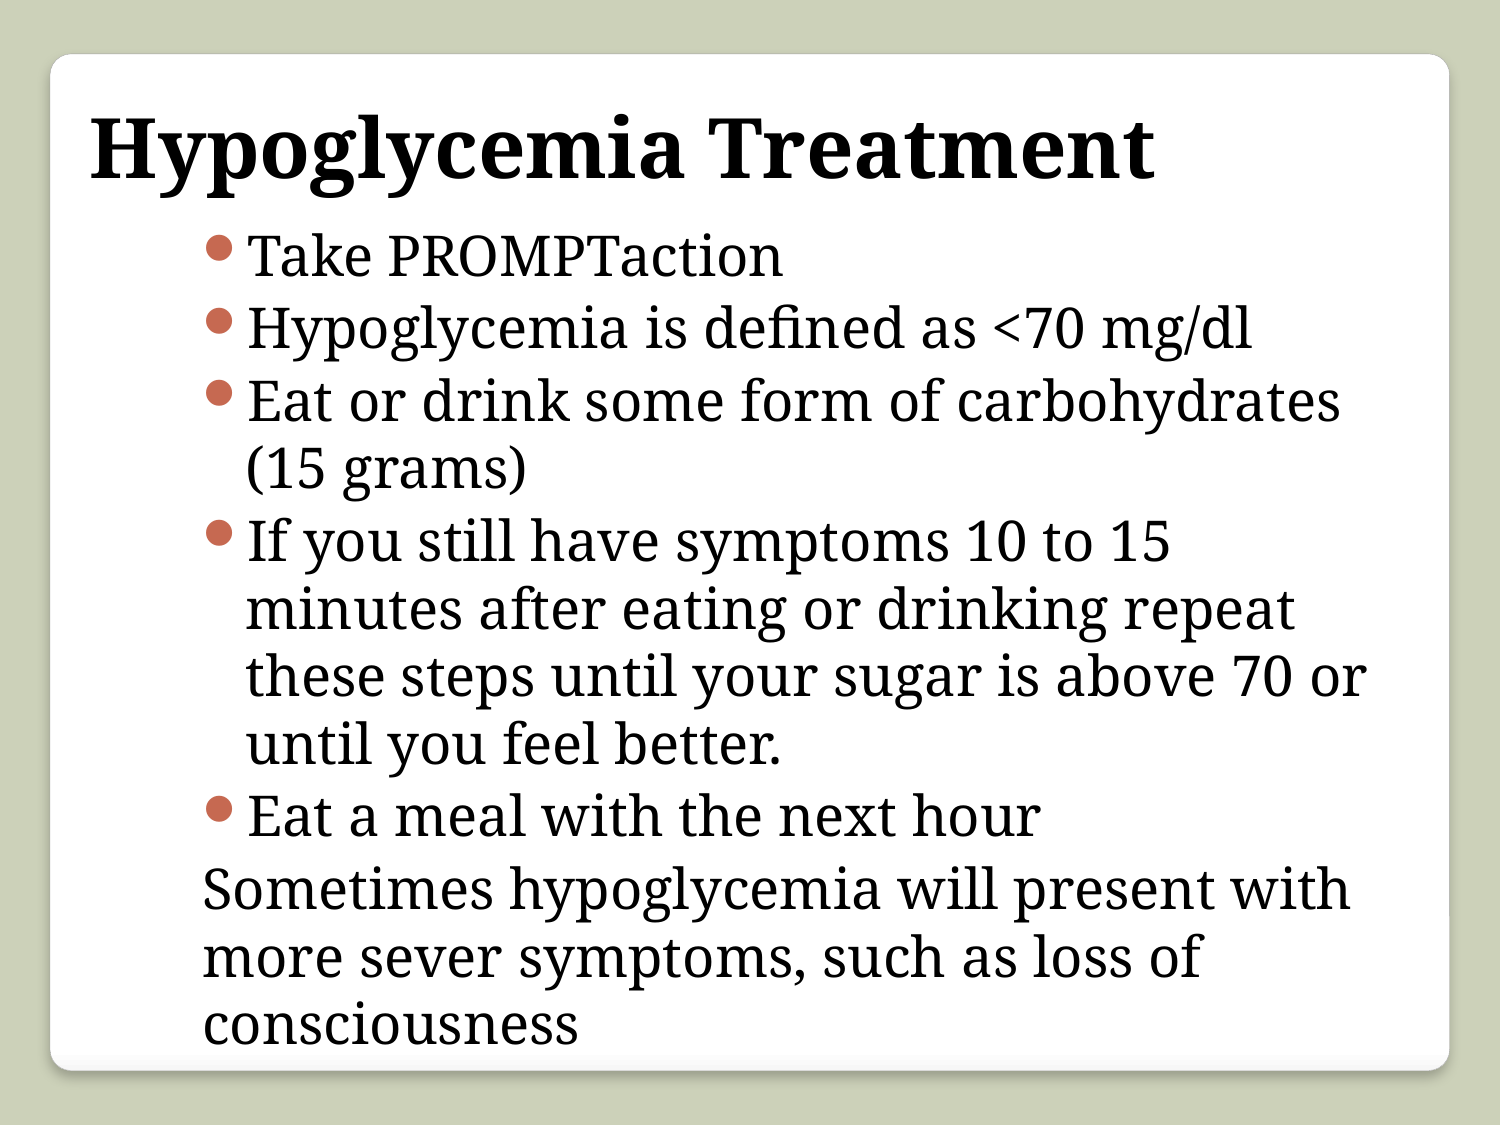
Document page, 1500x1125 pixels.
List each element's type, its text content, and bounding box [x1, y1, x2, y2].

text_box Take PROMPTaction Hypoglycemia is defined as <70 mg/dl Eat or drink some form of carbohydrates (15 grams) If you still have symptoms 10 to 15 minutes after eating or drinking repeat these steps until your sugar is above 70 or until you feel better. Eat a meal with the next hour Sometimes hypoglycemia will present with more sever symptoms, such as loss of consciousness [187, 212, 1418, 1000]
text_box Hypoglycemia Treatment [74, 87, 1305, 275]
